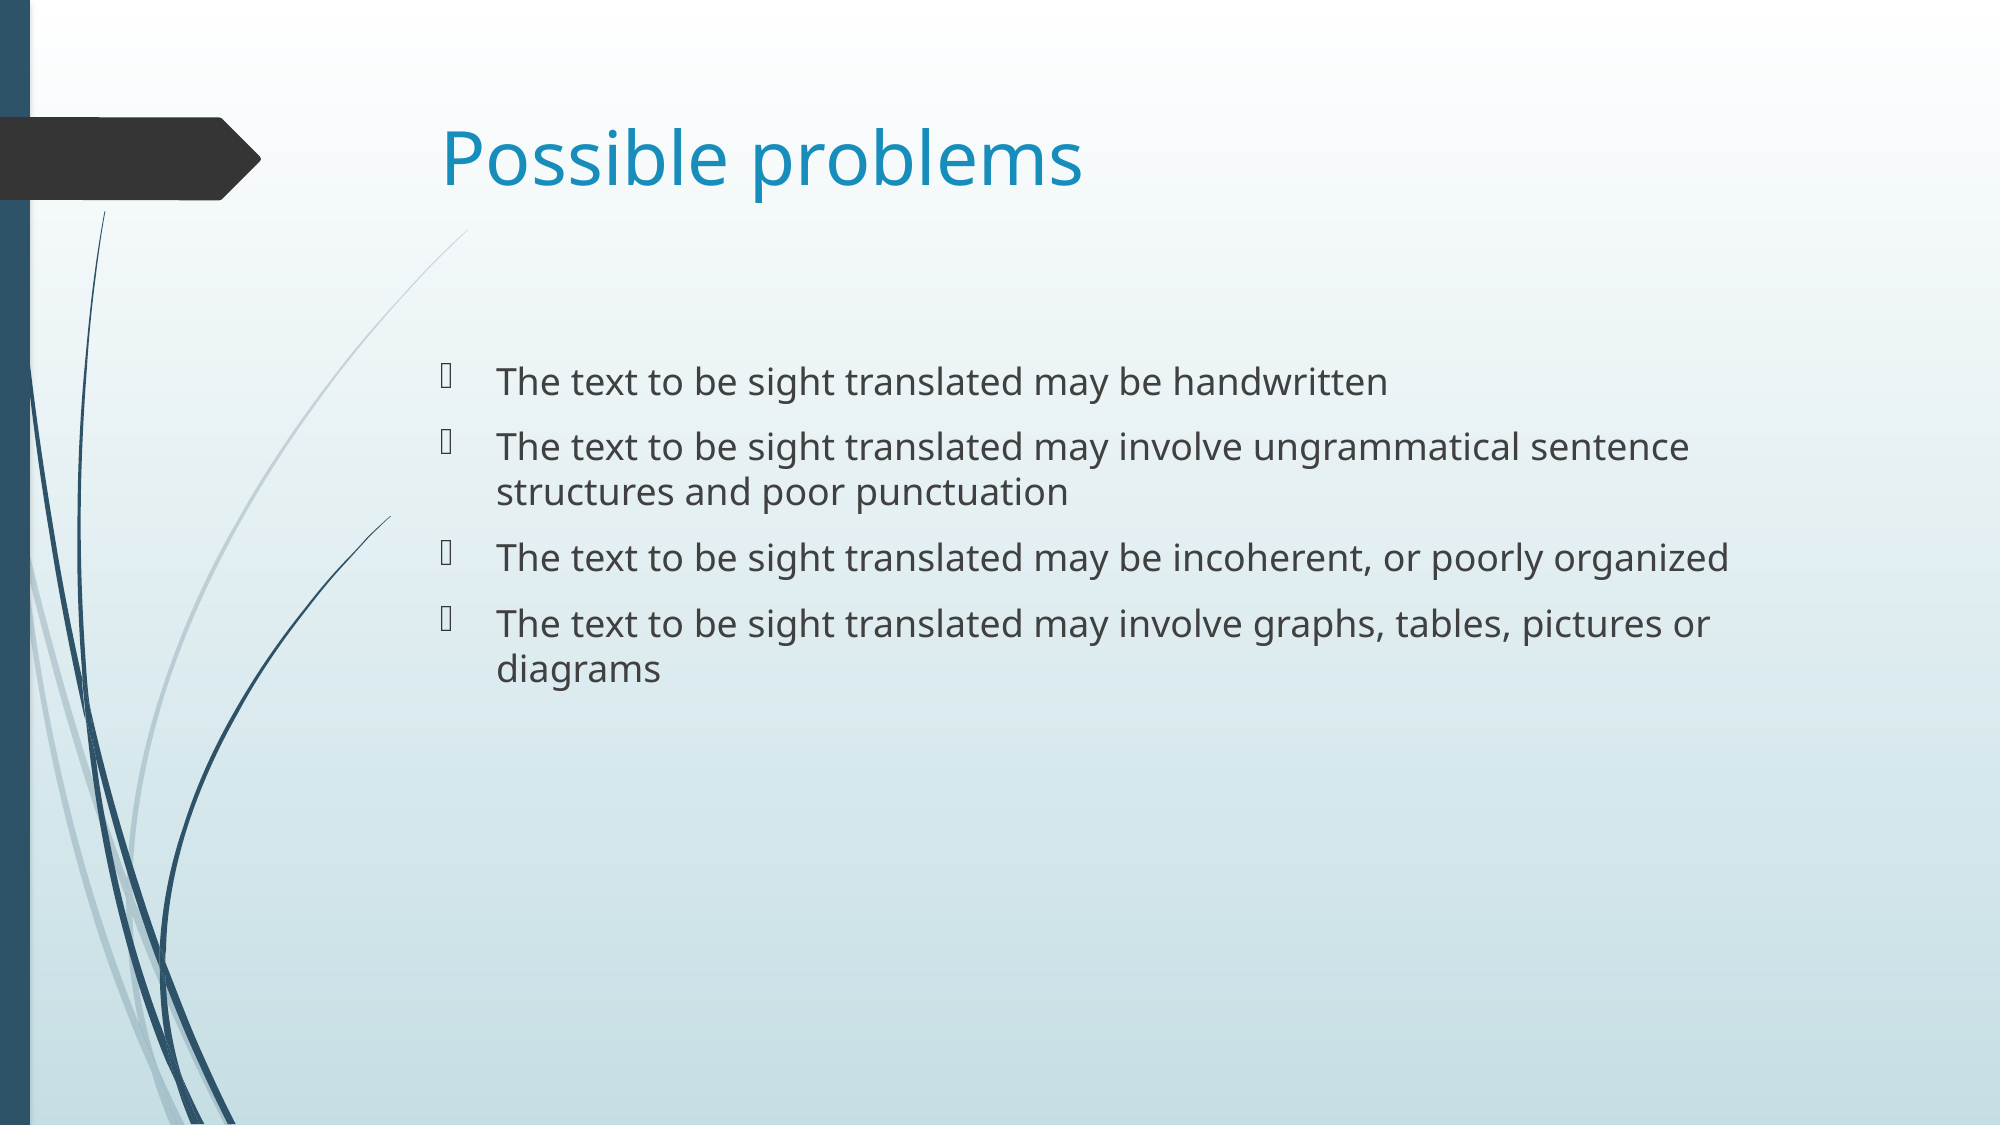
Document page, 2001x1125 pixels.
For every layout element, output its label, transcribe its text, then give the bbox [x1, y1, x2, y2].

list The text to be sight translated may be handwritten The text to be sight translated may involve ungrammatical sentence structures and poor punctuation The text to be sight translated may be incoherent, or poorly organized The text to be sight translated may involve graphs, tables, pictures or diagrams [424, 350, 1888, 970]
title Possible problems [425, 102, 1888, 313]
